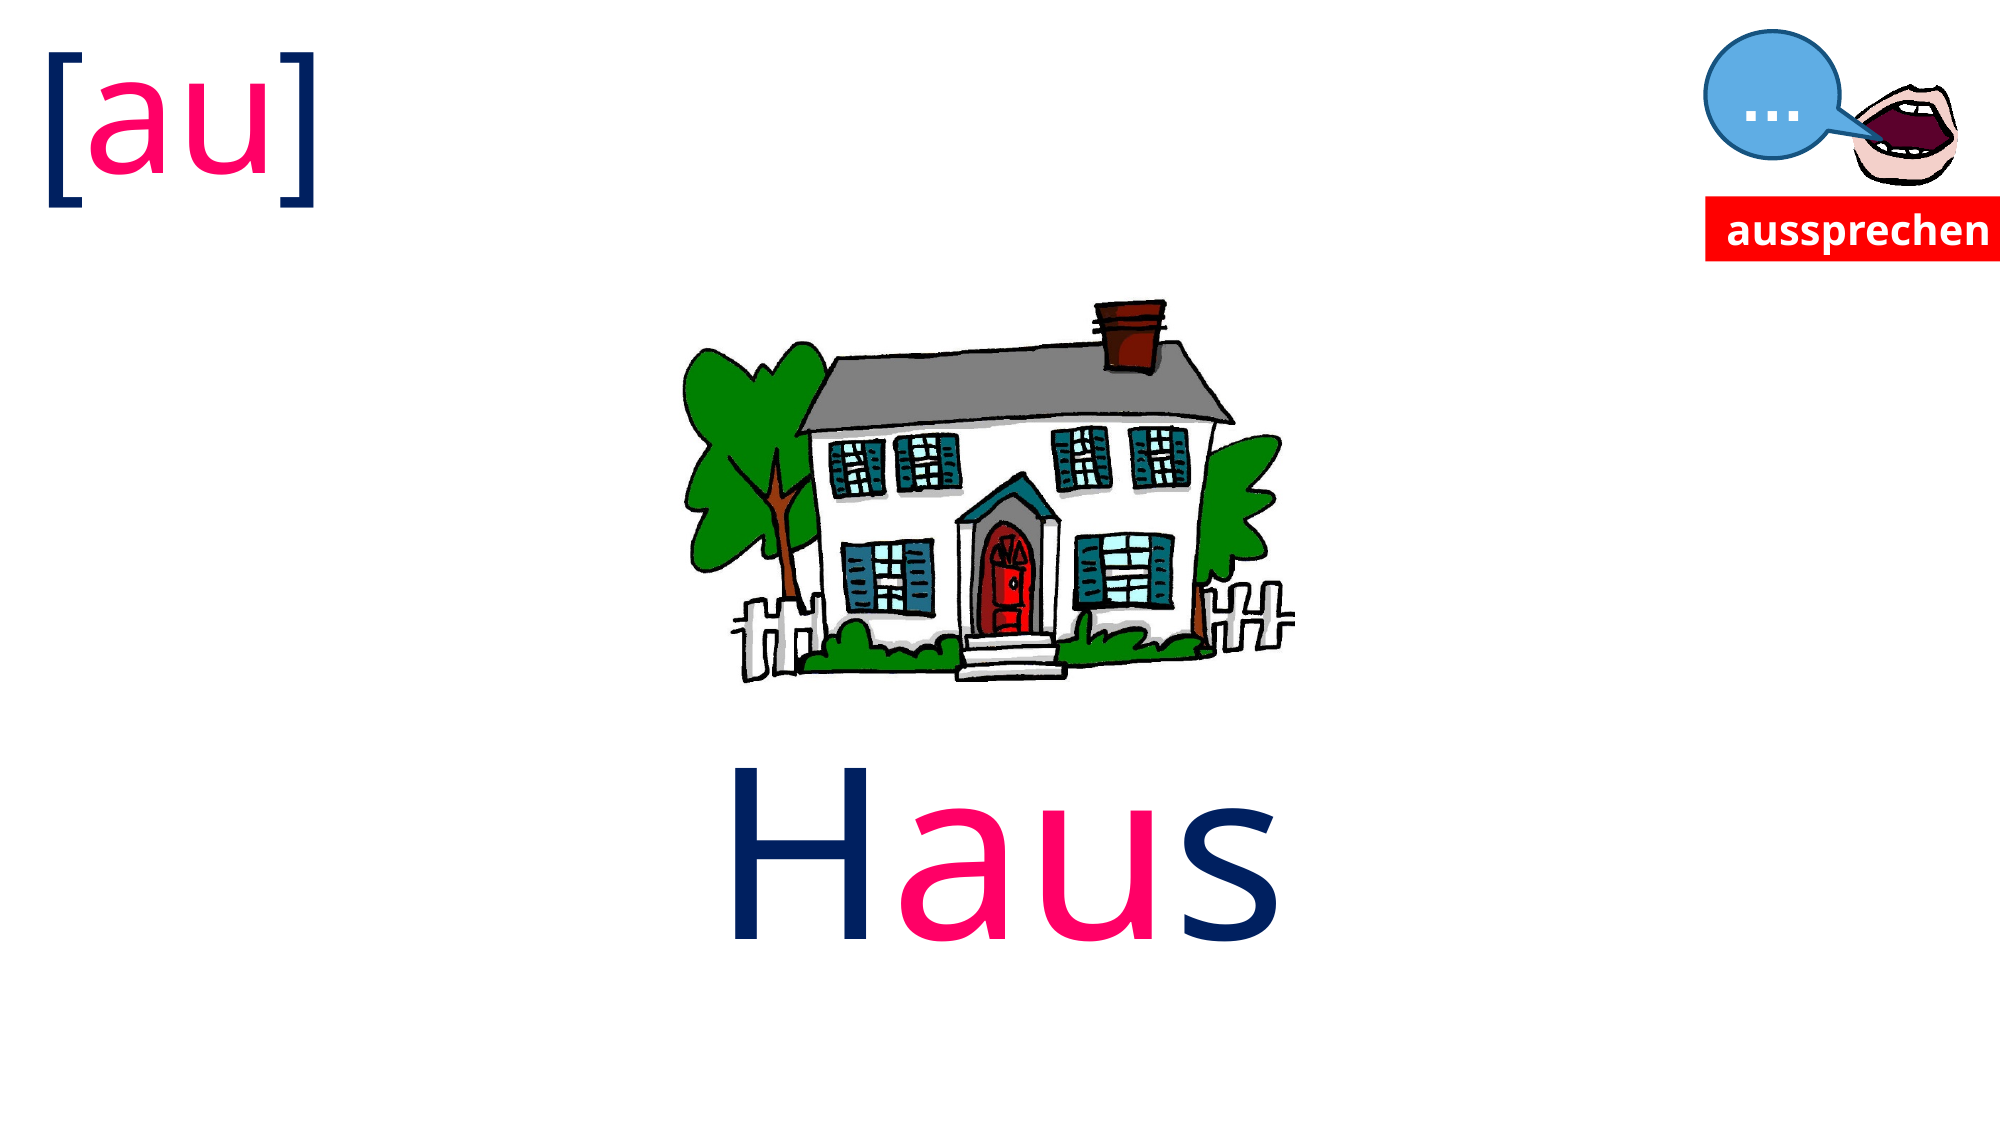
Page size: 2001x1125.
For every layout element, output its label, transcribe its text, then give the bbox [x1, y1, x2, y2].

text_box [1705, 196, 1726, 262]
picture [655, 272, 1295, 694]
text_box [1705, 30, 1958, 186]
text_box Haus [512, 692, 1488, 996]
text_box [au] [22, 0, 657, 215]
title aussprechen [1726, 191, 2000, 273]
